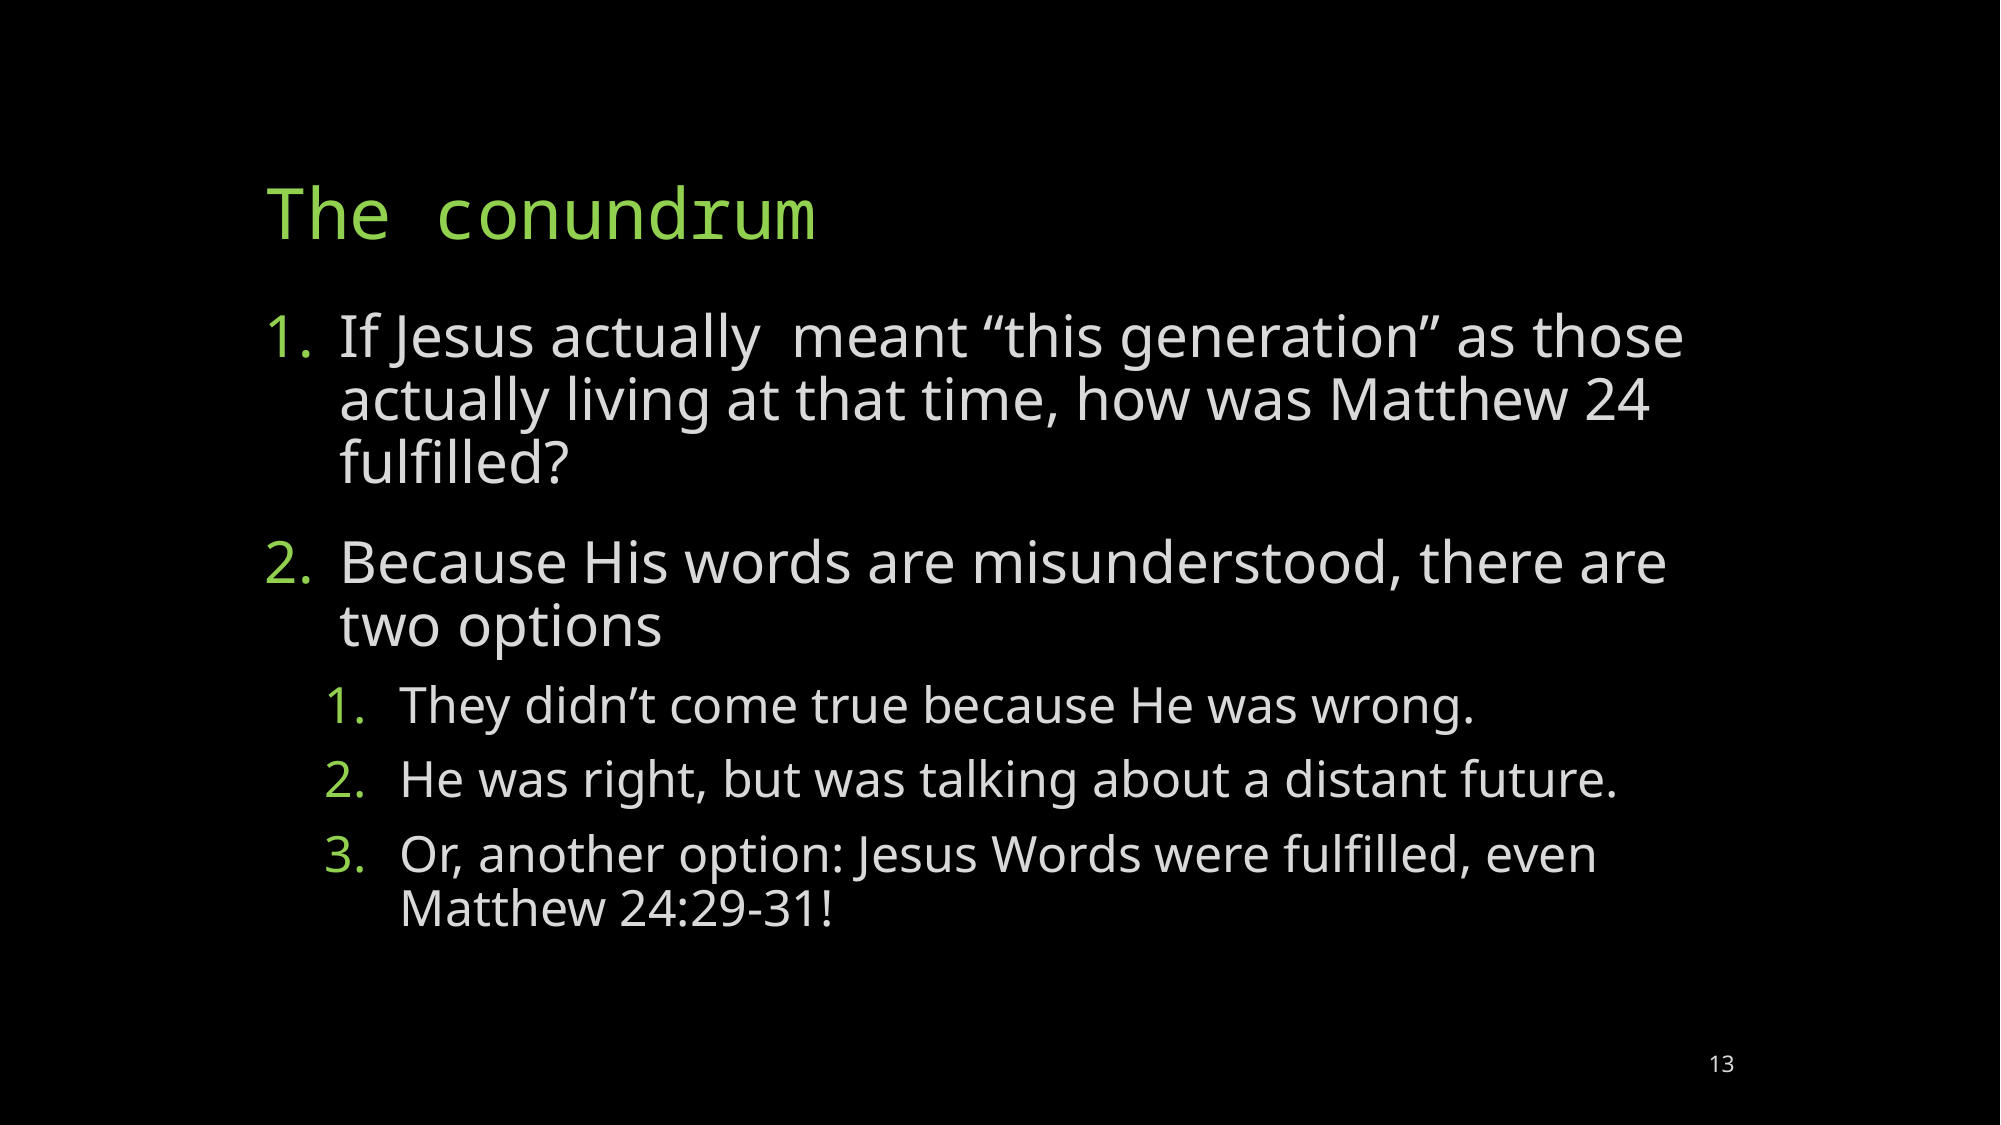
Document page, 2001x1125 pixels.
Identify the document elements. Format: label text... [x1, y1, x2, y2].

title The conundrum [249, 75, 1750, 263]
slide_number 13 [1612, 1043, 1750, 1086]
list If Jesus actually meant “this generation” as those actually living at that time, how was Matthew 24 fulfilled? Because His words are misunderstood, there are two options They didn’t come true because He was wrong. He was right, but was talking about a distant future. Or, another option: Jesus Words were fulfilled, even Matthew 24:29-31! [249, 299, 1750, 1000]
